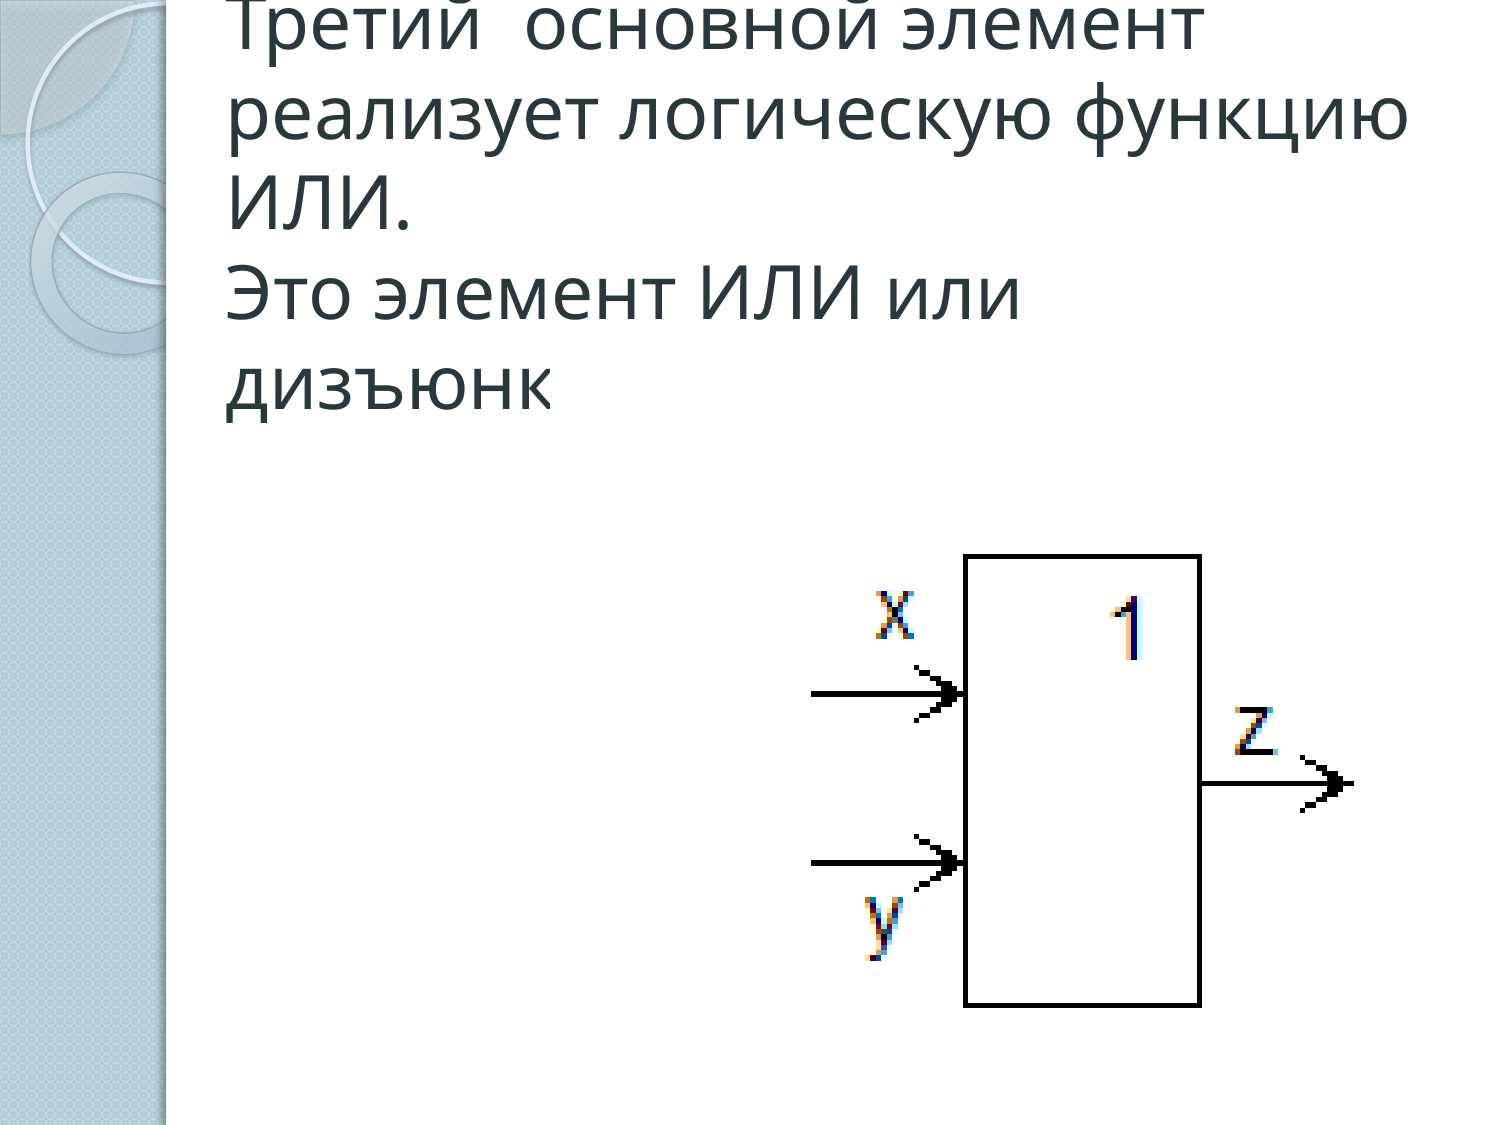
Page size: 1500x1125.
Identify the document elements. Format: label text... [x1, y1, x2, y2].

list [550, 354, 1431, 1109]
title Третий основной элемент реализует логическую функцию ИЛИ. Это элемент ИЛИ или дизъюнктор. [210, 58, 1441, 340]
